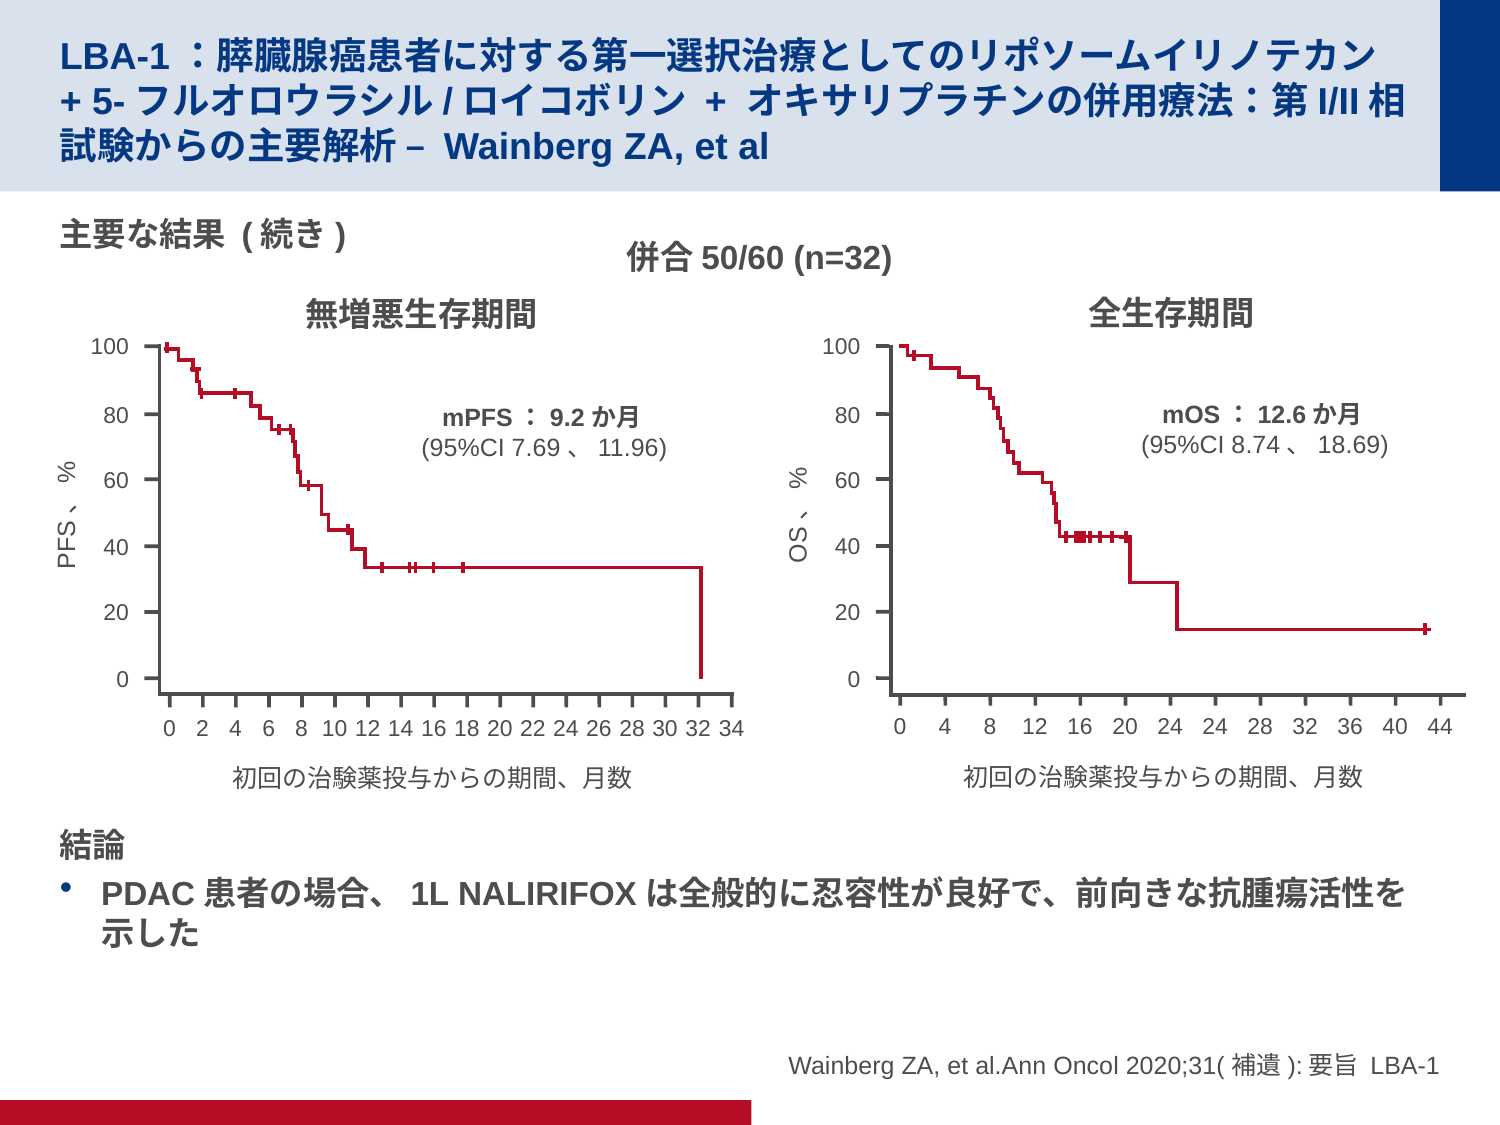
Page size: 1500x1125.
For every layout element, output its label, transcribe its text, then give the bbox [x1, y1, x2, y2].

list Wainberg ZA, et al.Ann Oncol 2020;31(補遺):要旨 LBA-1 [762, 999, 1441, 1080]
title LBA-1：膵臓腺癌患者に対する第一選択治療としてのリポソームイリノテカン + 5-フルオロウラシル/ロイコボリン + オキサリプラチンの併用療法：第I/II相試験からの主要解析 – Wainberg ZA, et al [59, 29, 1412, 162]
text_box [42, 324, 751, 801]
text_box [773, 324, 1465, 801]
text_box 併合50/60 (n=32) [611, 229, 908, 284]
text_box 全生存期間 [1073, 284, 1270, 322]
text_box 無増悪生存期間 [290, 285, 553, 322]
list 主要な結果 (続き) 結論 PDAC患者の場合、1L NALIRIFOXは全般的に忍容性が良好で、前向きな抗腫瘍活性を示した [59, 205, 1441, 985]
